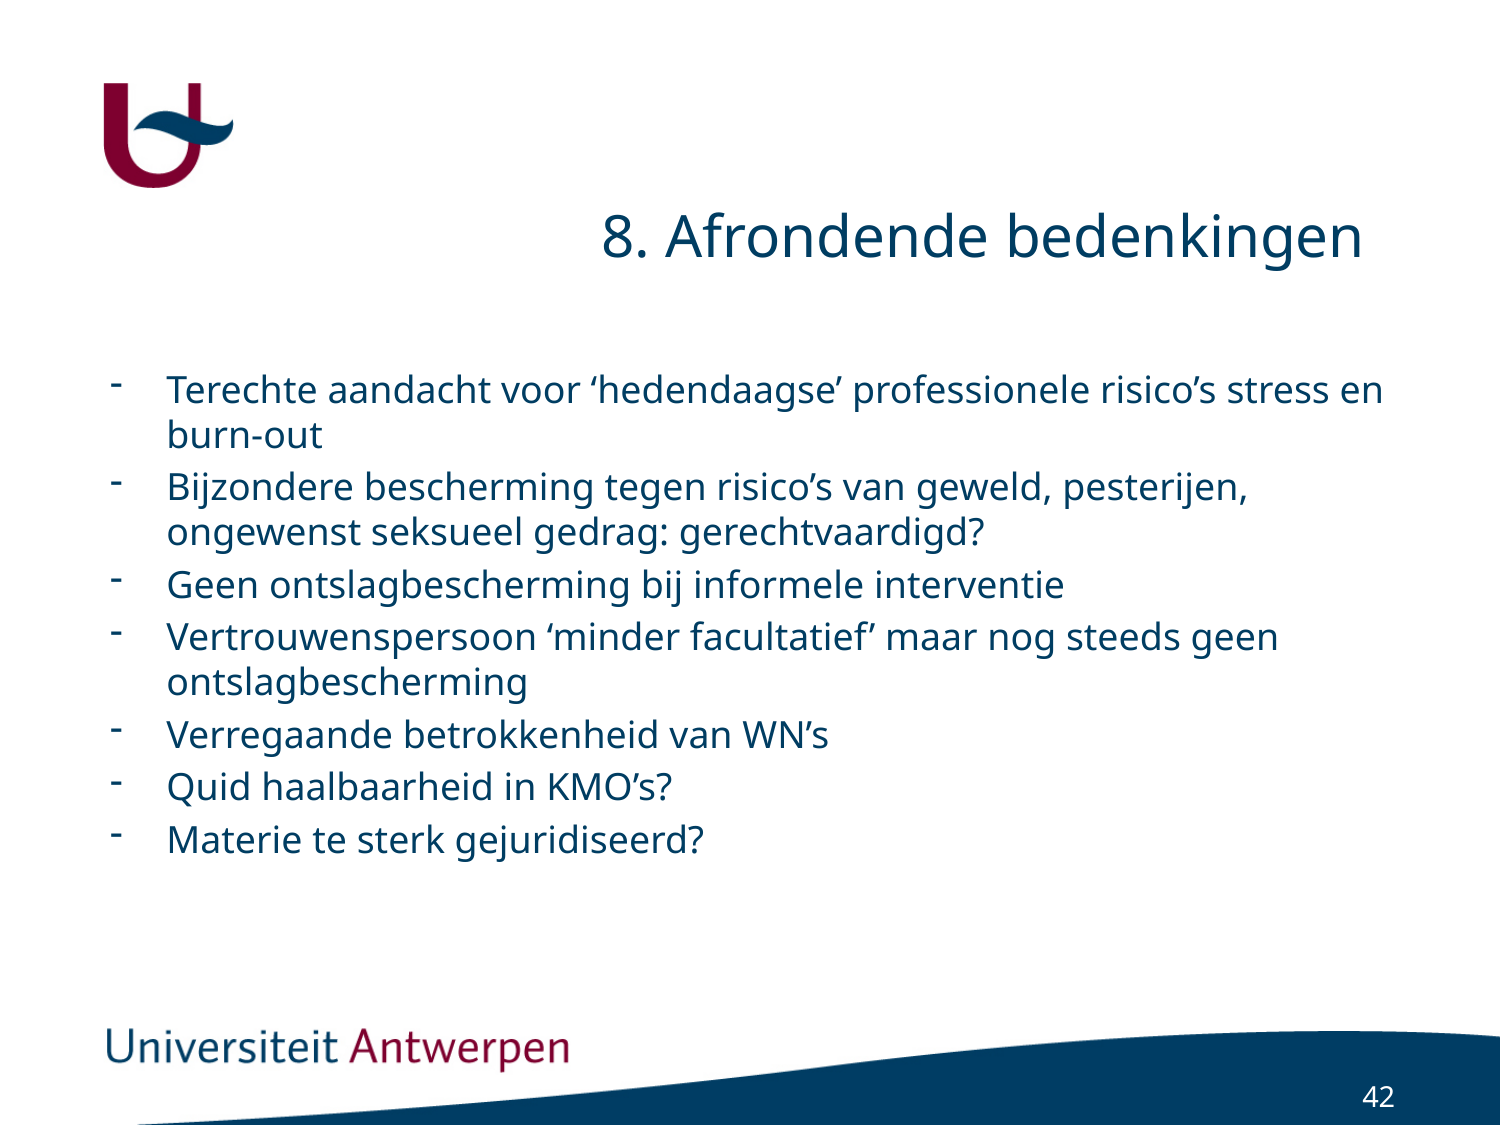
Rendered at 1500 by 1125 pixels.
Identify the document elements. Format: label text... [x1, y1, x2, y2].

title 8. Afrondende bedenkingen [103, 240, 1395, 358]
picture [103, 1020, 1500, 1125]
picture [103, 83, 234, 188]
list Terechte aandacht voor ‘hedendaagse’ professionele risico’s stress en burn-out Bijzondere bescherming tegen risico’s van geweld, pesterijen, ongewenst seksueel gedrag: gerechtvaardigd? Geen ontslagbescherming bij informele interventie Vertrouwenspersoon ‘minder facultatief’ maar nog steeds geen ontslagbescherming Verregaande betrokkenheid van WN’s Quid haalbaarheid in KMO’s? Materie te sterk gejuridiseerd? [110, 365, 1402, 1025]
